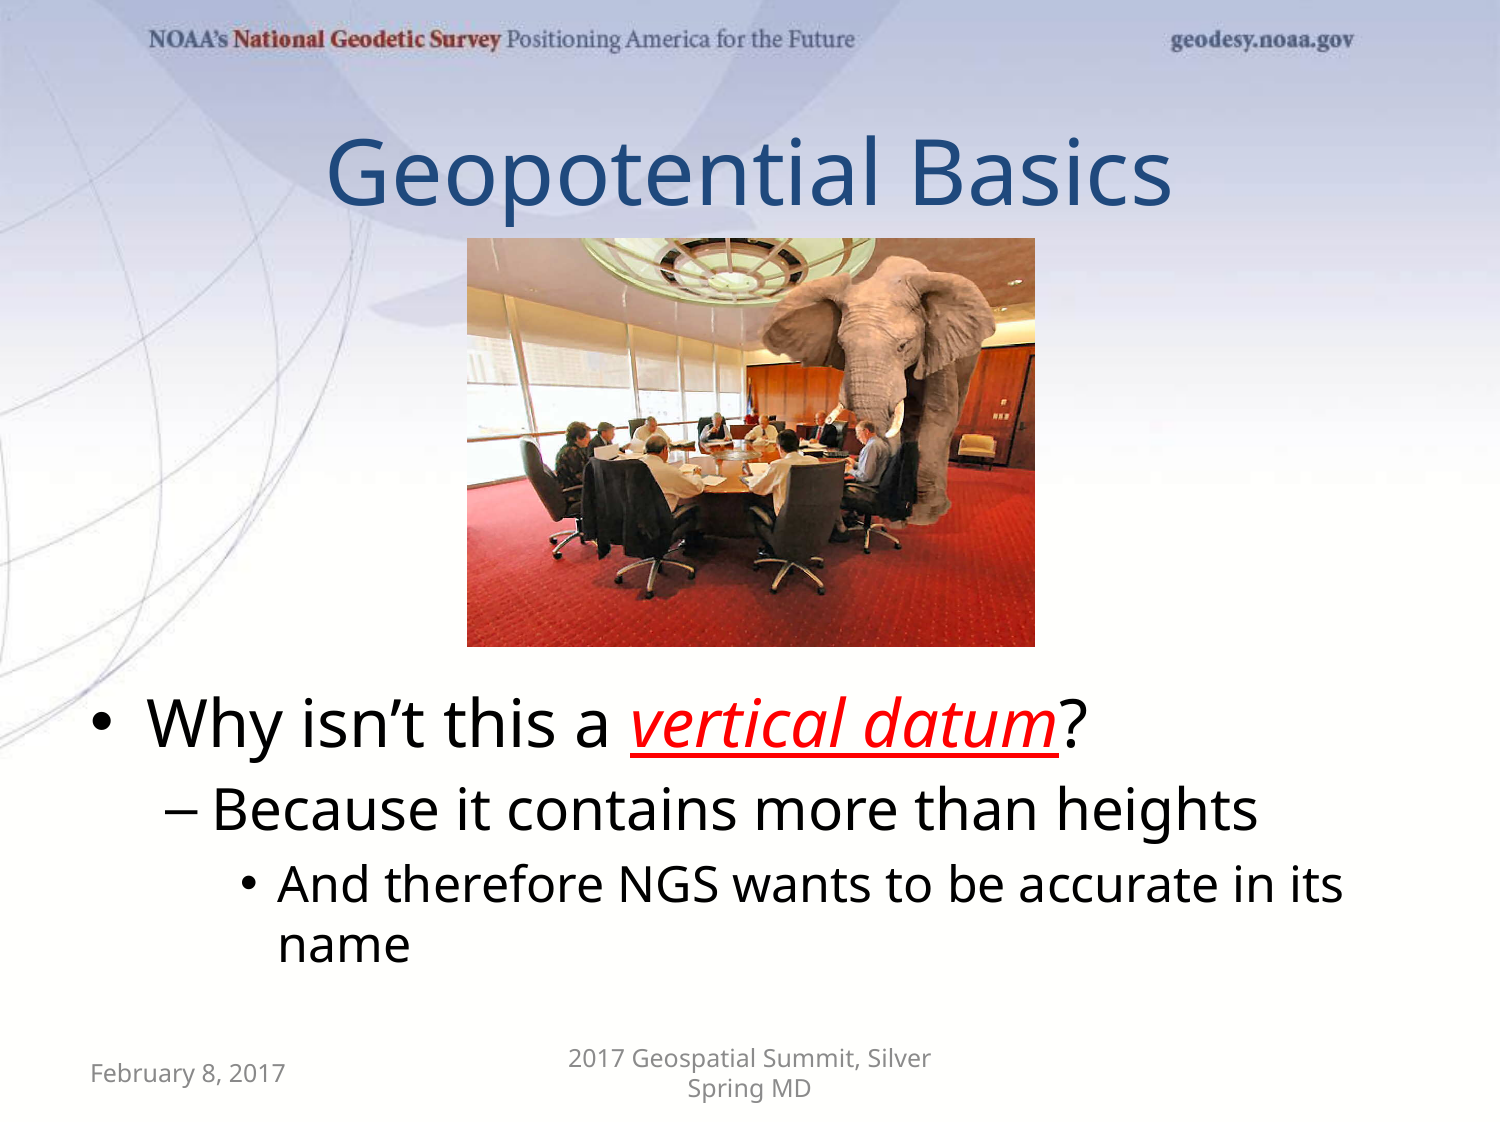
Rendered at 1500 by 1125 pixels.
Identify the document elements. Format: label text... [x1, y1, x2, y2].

title Geopotential Basics [75, 75, 1425, 263]
list Why isn’t this a vertical datum? Because it contains more than heights And therefore NGS wants to be accurate in its name [75, 299, 1425, 1005]
footer 2017 Geospatial Summit, Silver Spring MD [512, 1042, 988, 1103]
picture [0, 0, 1500, 1122]
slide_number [75, 1042, 425, 1103]
